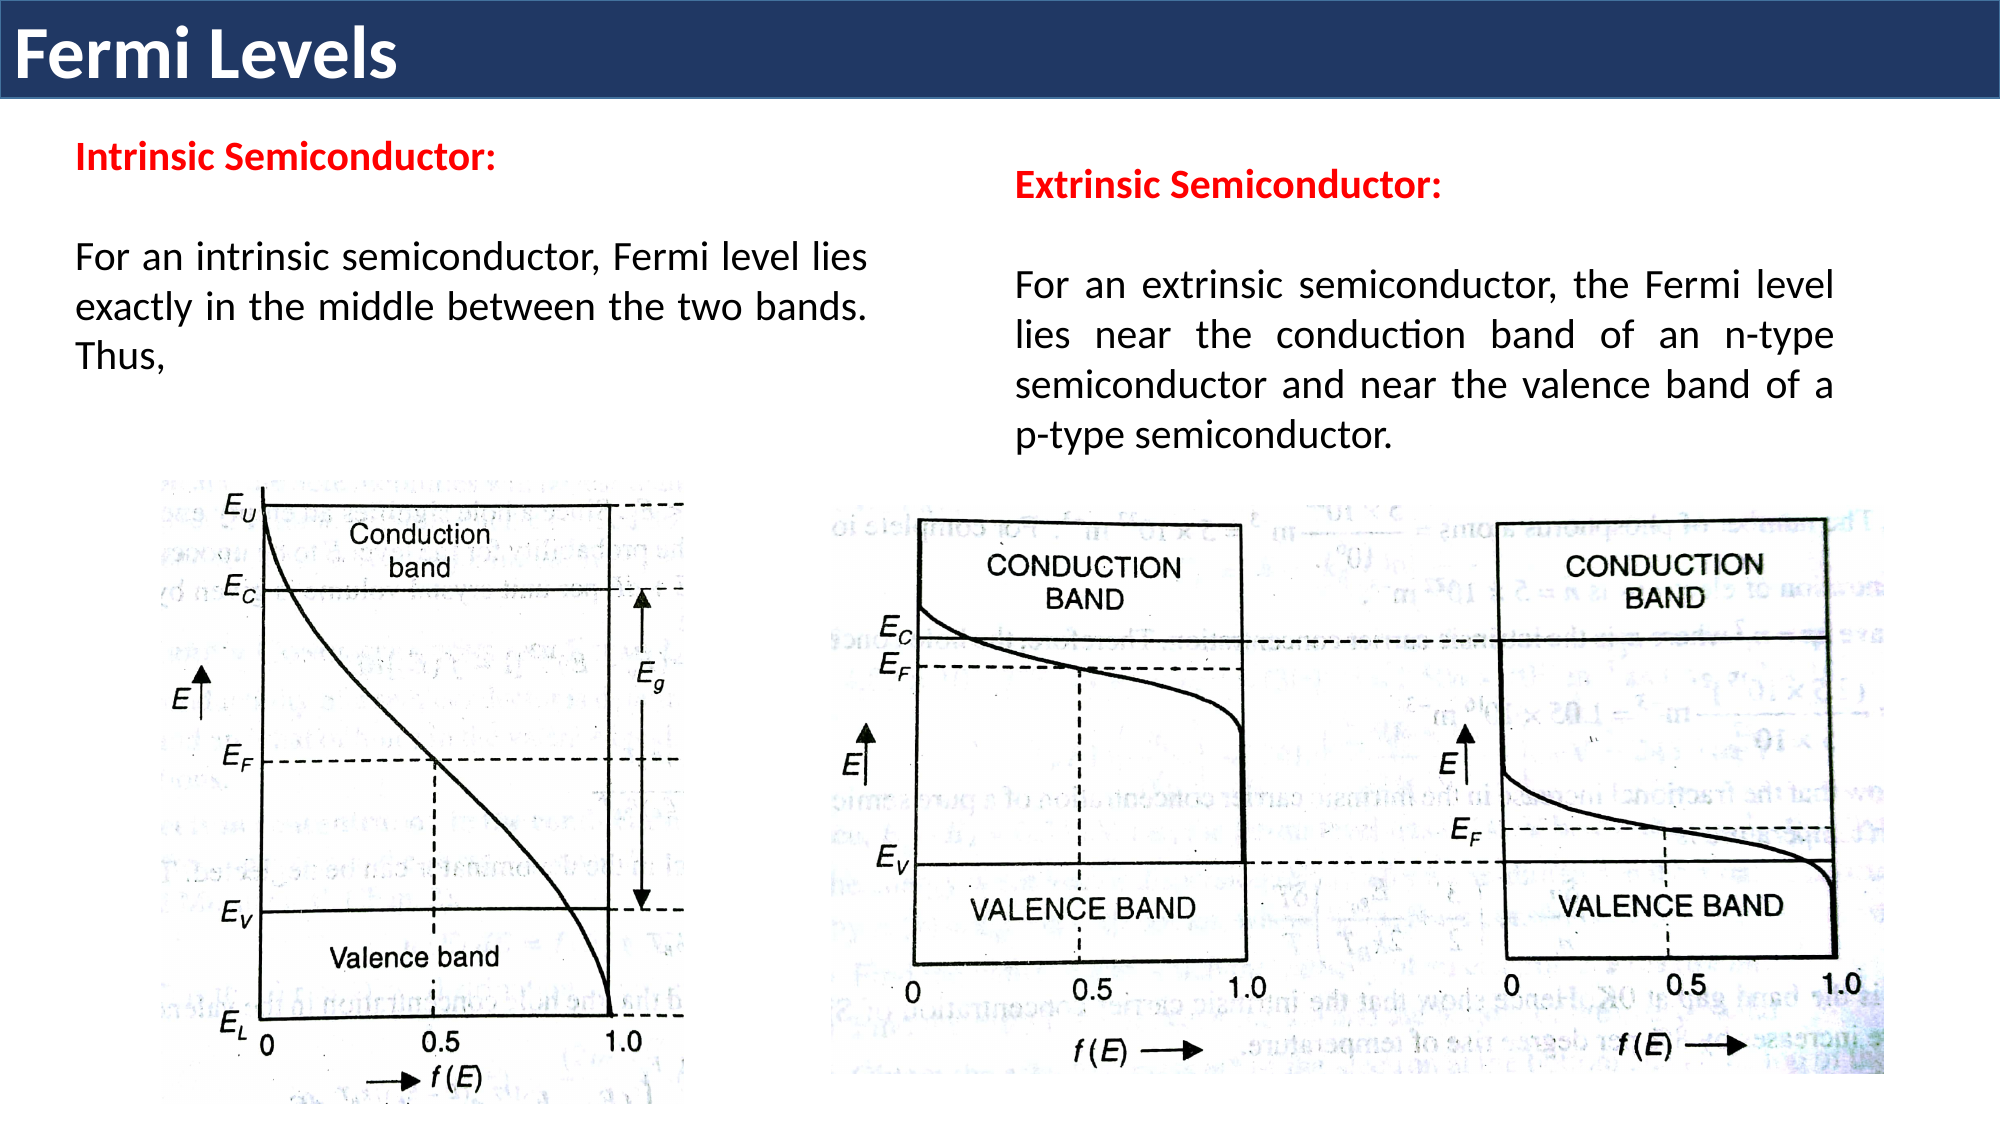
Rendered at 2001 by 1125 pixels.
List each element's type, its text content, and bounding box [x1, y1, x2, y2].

text_box Fermi Levels [0, 0, 2000, 99]
picture [161, 480, 684, 1104]
text_box Extrinsic Semiconductor: For an extrinsic semiconductor, the Fermi level lies near the conduction band of an n-type semiconductor and near the valence band of a p-type semiconductor. [999, 149, 1850, 465]
picture [830, 505, 1884, 1074]
